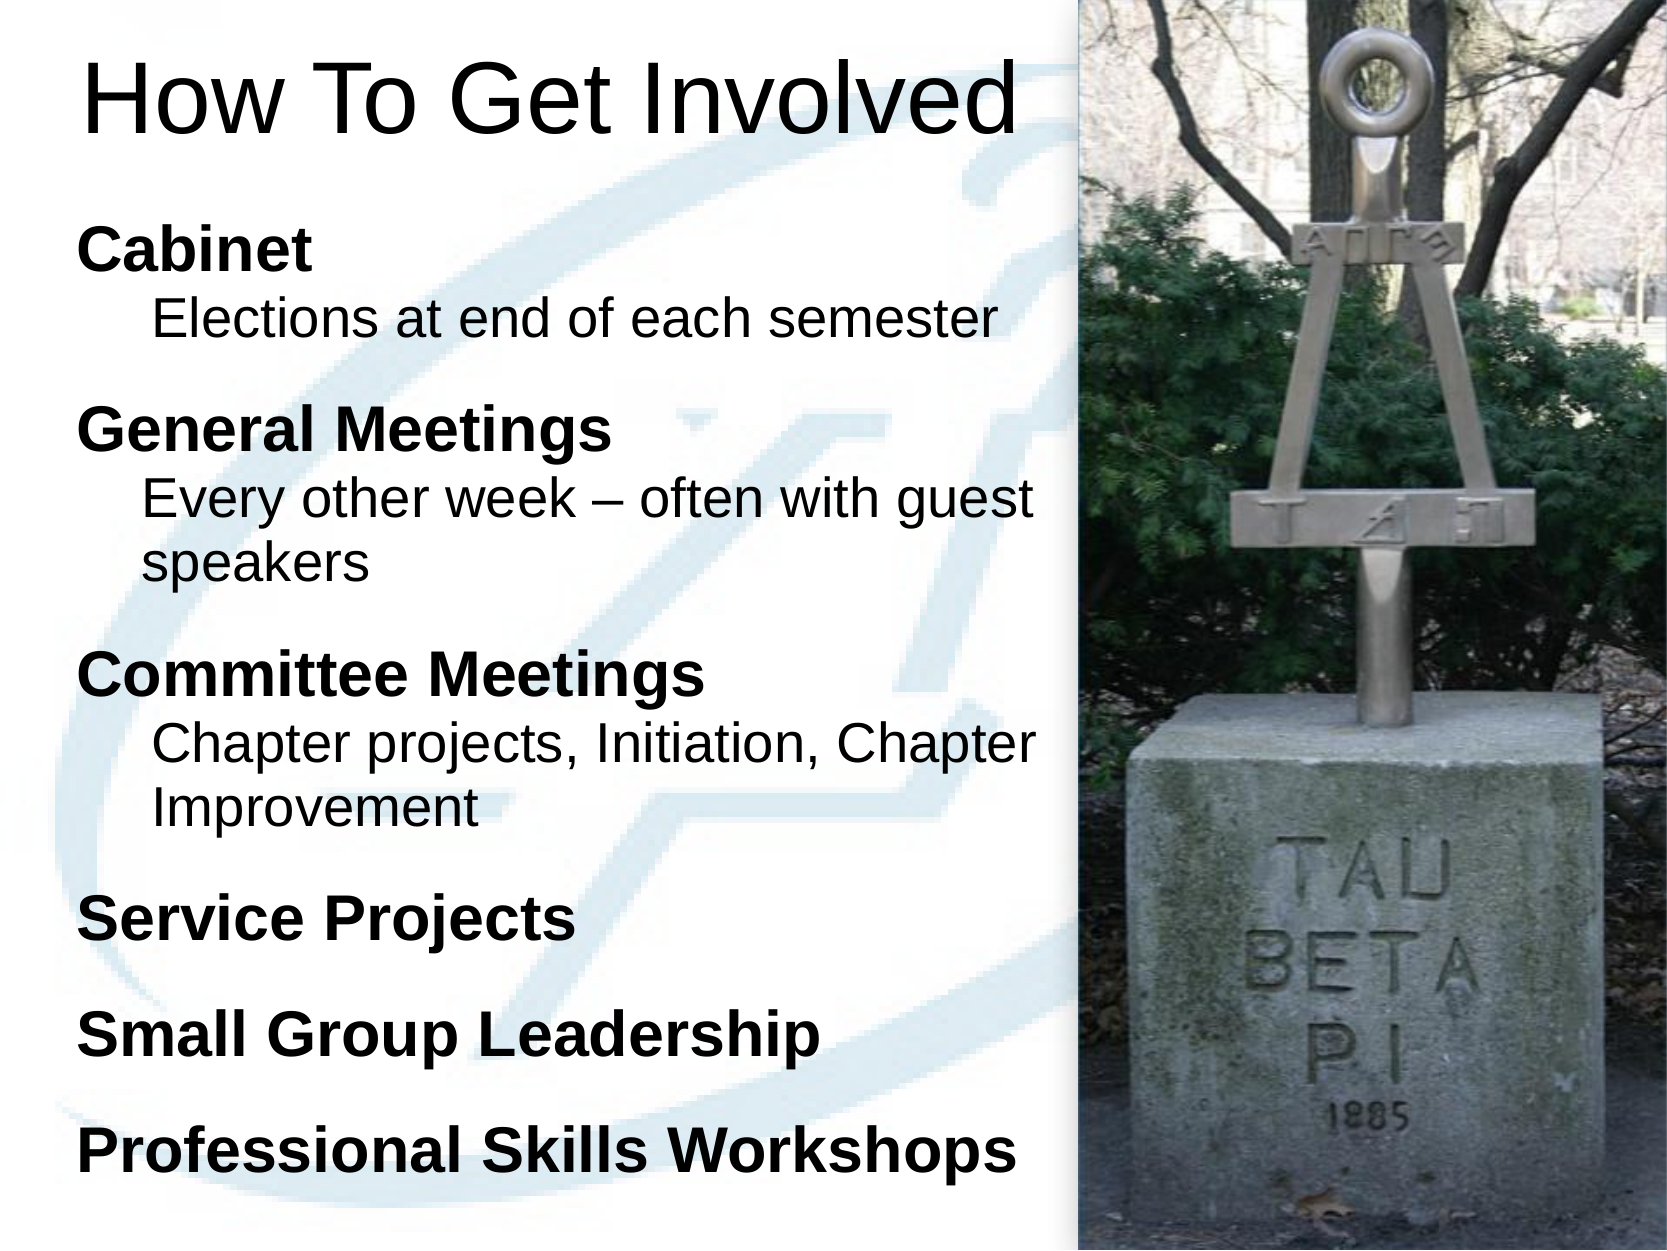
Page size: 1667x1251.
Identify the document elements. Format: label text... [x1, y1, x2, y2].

title How To Get Involved [22, 33, 1061, 163]
text_box Cabinet Elections at end of each semester General Meetings Every other week – often with guest speakers Committee Meetings Chapter projects, Initiation, Chapter Improvement Service Projects Small Group Leadership Professional Skills Workshops [57, 212, 1043, 1188]
picture [1077, 0, 1667, 1250]
